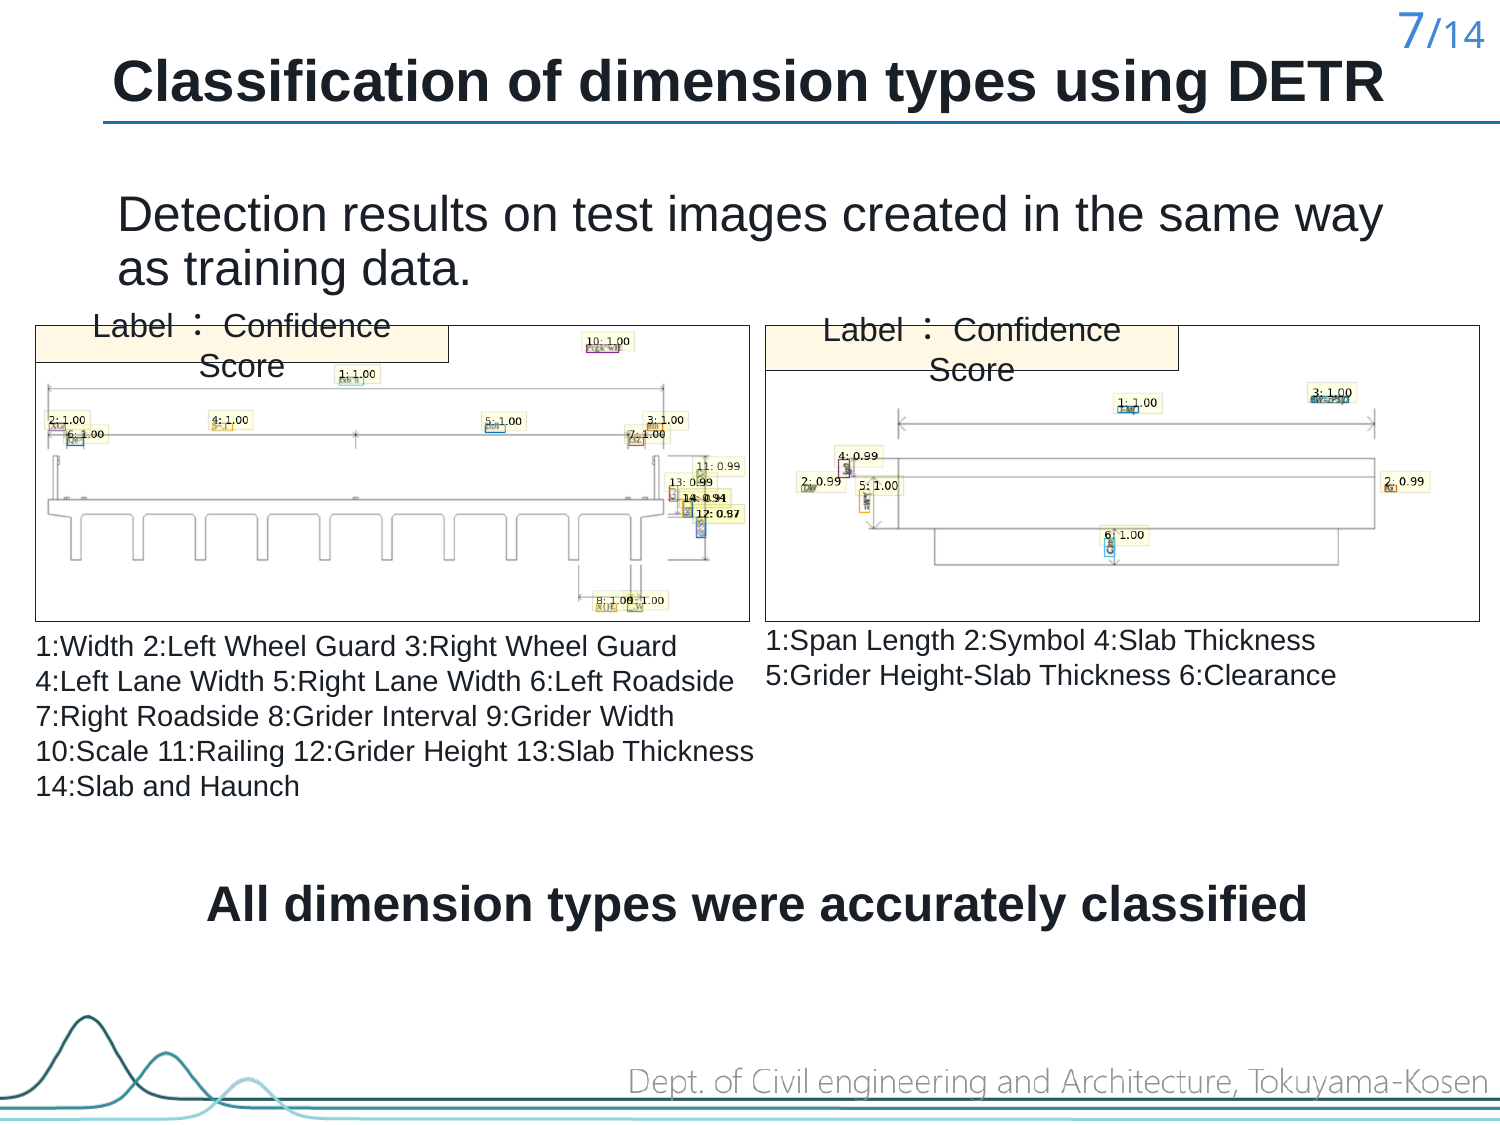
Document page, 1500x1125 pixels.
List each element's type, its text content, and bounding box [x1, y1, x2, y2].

text_box 1:Width 2:Left Wheel Guard 3:Right Wheel Guard 4:Left Lane Width 5:Right Lane Width 6:Left Roadside 7:Right Roadside 8:Grider Interval 9:Grider Width 10:Scale 11:Railing 12:Grider Height 13:Slab Thickness 14:Slab and Haunch [35, 626, 783, 802]
text_box All dimension types were accurately classified [35, 863, 1481, 939]
text_box 1:Span Length 2:Symbol 4:Slab Thickness 5:Grider Height-Slab Thickness 6:Clearance [765, 622, 1480, 692]
picture [35, 325, 750, 622]
picture [0, 1015, 1500, 1121]
list Detection results on test images created in the same way as training data. [102, 181, 1429, 360]
picture [765, 325, 1480, 622]
text_box Classification of dimension types using DETR [97, 0, 1469, 165]
slide_number 6/14 [1469, 2, 1500, 63]
